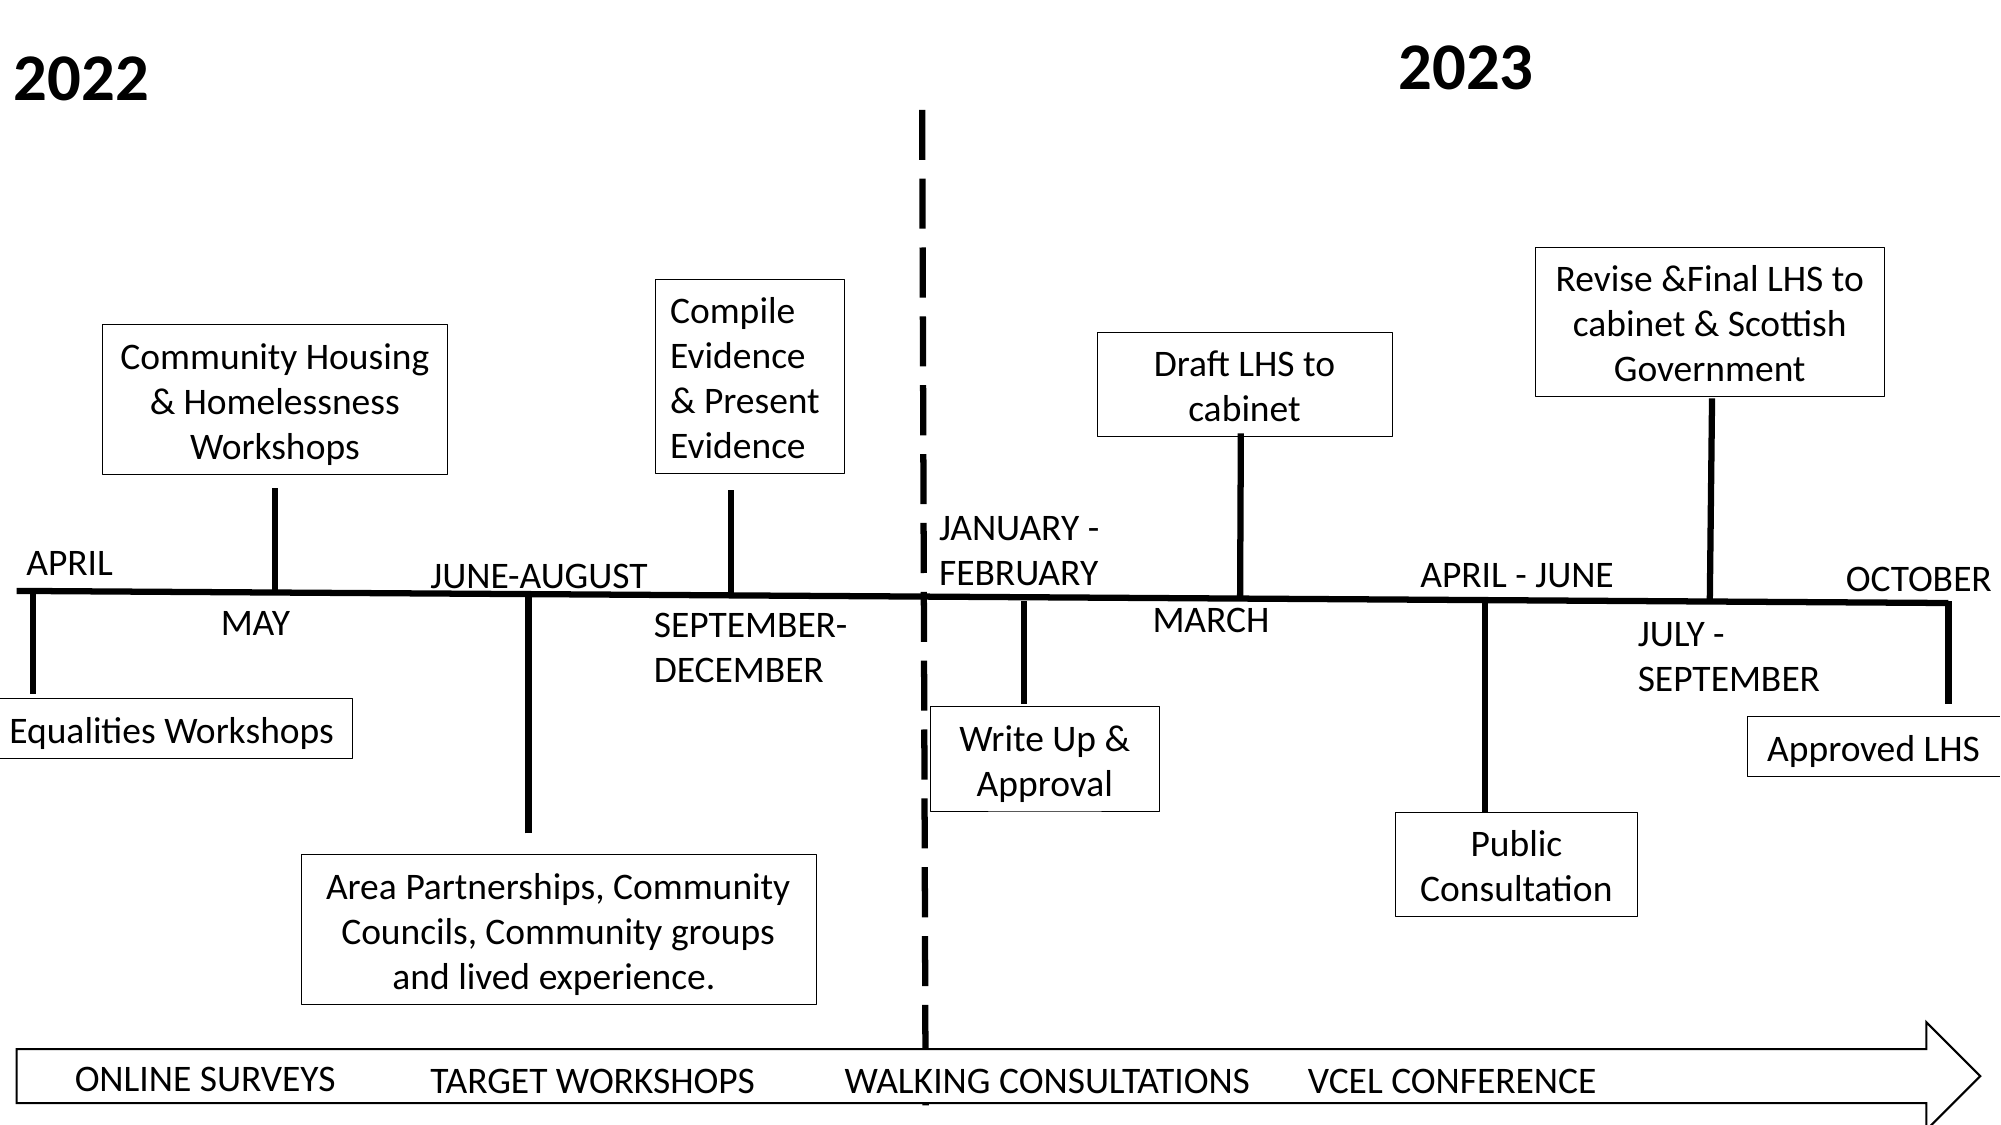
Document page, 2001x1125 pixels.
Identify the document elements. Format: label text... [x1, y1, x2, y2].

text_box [922, 109, 926, 1106]
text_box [926, 590, 1949, 603]
text_box Approved LHS [1746, 716, 2000, 777]
text_box Equalities Workshops [0, 698, 353, 759]
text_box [16, 590, 32, 603]
text_box JULY - SEPTEMBER [1623, 603, 1861, 707]
text_box Compile Evidence & Present Evidence [655, 278, 845, 474]
text_box Community Housing & Homelessness Workshops [102, 324, 448, 474]
text_box V [784, 1048, 829, 1105]
text_box APRIL [11, 530, 145, 590]
text_box Area Partnerships, Community Councils, Community groups and lived experience. [300, 854, 816, 1005]
text_box WALKING CONSULTATIONS [829, 1048, 1280, 1109]
text_box APRIL - JUNE [1405, 543, 1660, 590]
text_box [33, 590, 528, 603]
text_box ONLINE SURVEYS [60, 1046, 429, 1107]
text_box 2022 [0, 26, 275, 122]
text_box VCEL CONFERENCE [1293, 1048, 1662, 1109]
text_box 2023 [1383, 15, 1660, 110]
text_box JANUARY - FEBRUARY [926, 495, 1137, 590]
text_box SEPTEMBER- DECEMBER [639, 603, 870, 698]
text_box Write Up & Approval [929, 706, 1160, 812]
text_box OCTOBER [1831, 546, 2000, 607]
text_box TARGET WORKSHOPS [415, 1048, 784, 1109]
text_box V [1662, 1019, 1982, 1125]
text_box MARCH [1137, 603, 1359, 648]
text_box JUNE-AUGUST [415, 543, 666, 590]
text_box Revise &Final LHS to cabinet & Scottish Government [1535, 246, 1885, 397]
text_box V [1280, 1048, 1293, 1105]
text_box Public Consultation [1395, 811, 1638, 917]
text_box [529, 590, 922, 603]
text_box Draft LHS to cabinet [1097, 332, 1392, 437]
text_box MAY [205, 603, 340, 651]
text_box V [15, 1048, 60, 1105]
